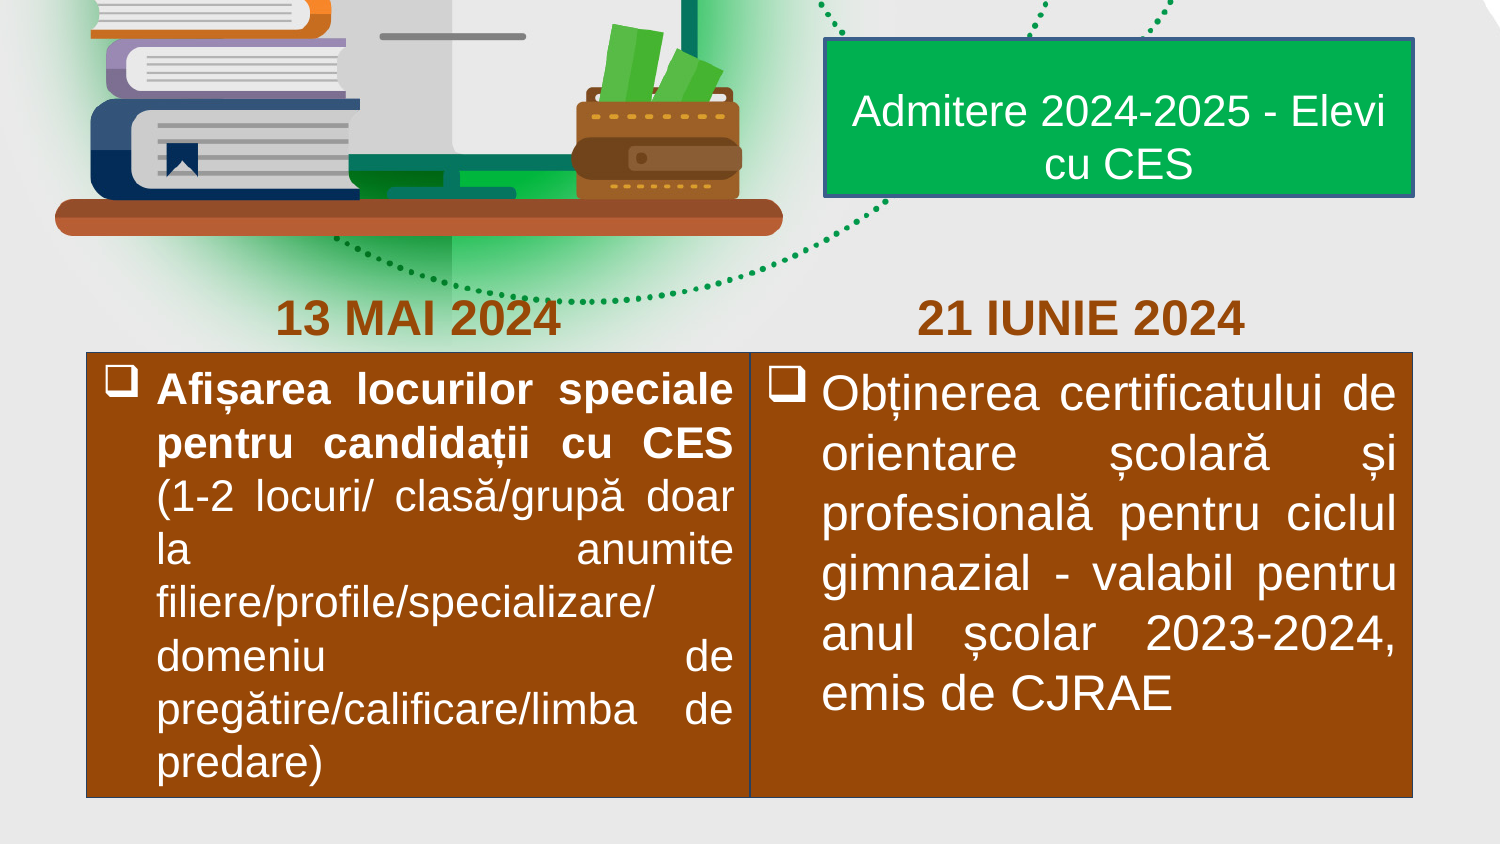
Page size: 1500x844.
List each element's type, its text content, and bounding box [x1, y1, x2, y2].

list Obținerea certificatului de orientare școlară și profesională pentru ciclul gimnazial - valabil pentru anul școlar 2023-2024, emis de CJRAE [750, 352, 1413, 798]
text_box Admitere 2024-2025 - Elevi cu CES [823, 37, 1415, 198]
picture [0, 0, 1500, 844]
list 13 MAI 2024 [87, 259, 750, 352]
list 21 IUNIE 2024 [750, 259, 1413, 352]
list Afișarea locurilor speciale pentru candidații cu CES (1-2 locuri/ clasă/grupă doar la anumite filiere/profile/specializare/ domeniu de pregătire/calificare/limba de predare) [86, 352, 750, 798]
